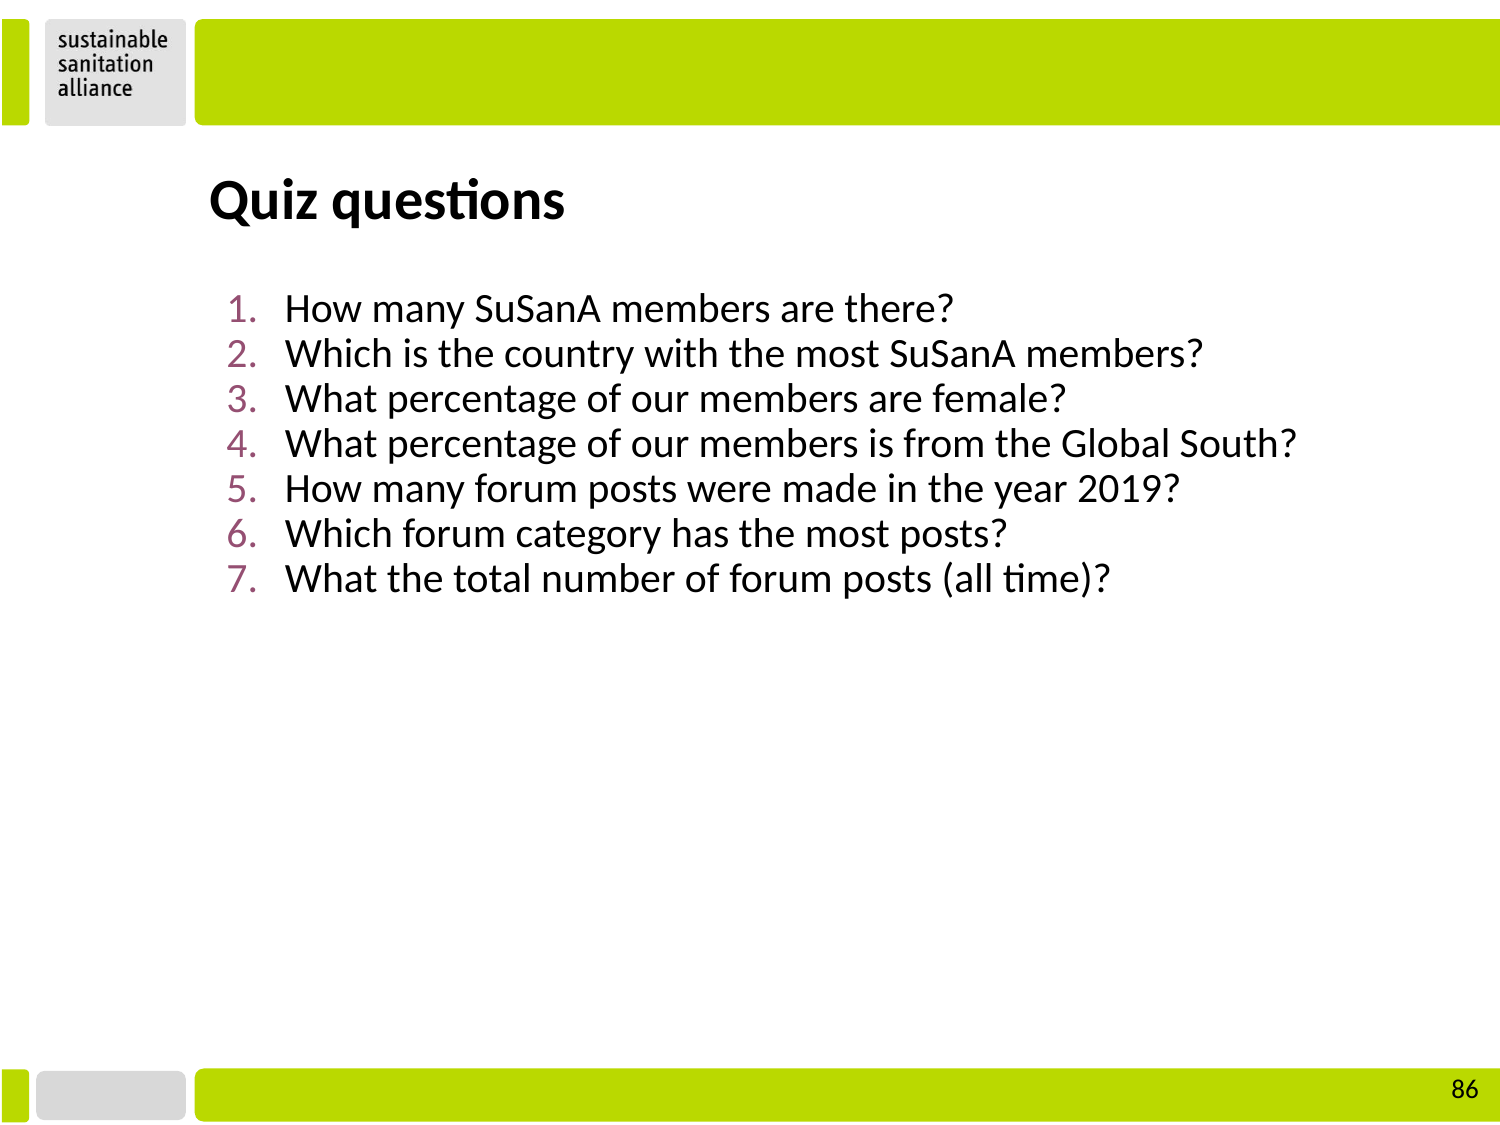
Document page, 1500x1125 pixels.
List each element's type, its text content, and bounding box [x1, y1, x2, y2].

list How many SuSanA members are there? Which is the country with the most SuSanA members? What percentage of our members are female? What percentage of our members is from the Global South? How many forum posts were made in the year 2019? Which forum category has the most posts? What the total number of forum posts (all time)? [194, 278, 1447, 1035]
slide_number ‹#› [1403, 1063, 1494, 1125]
list Quiz questions [194, 149, 1447, 244]
picture [45, 19, 186, 126]
